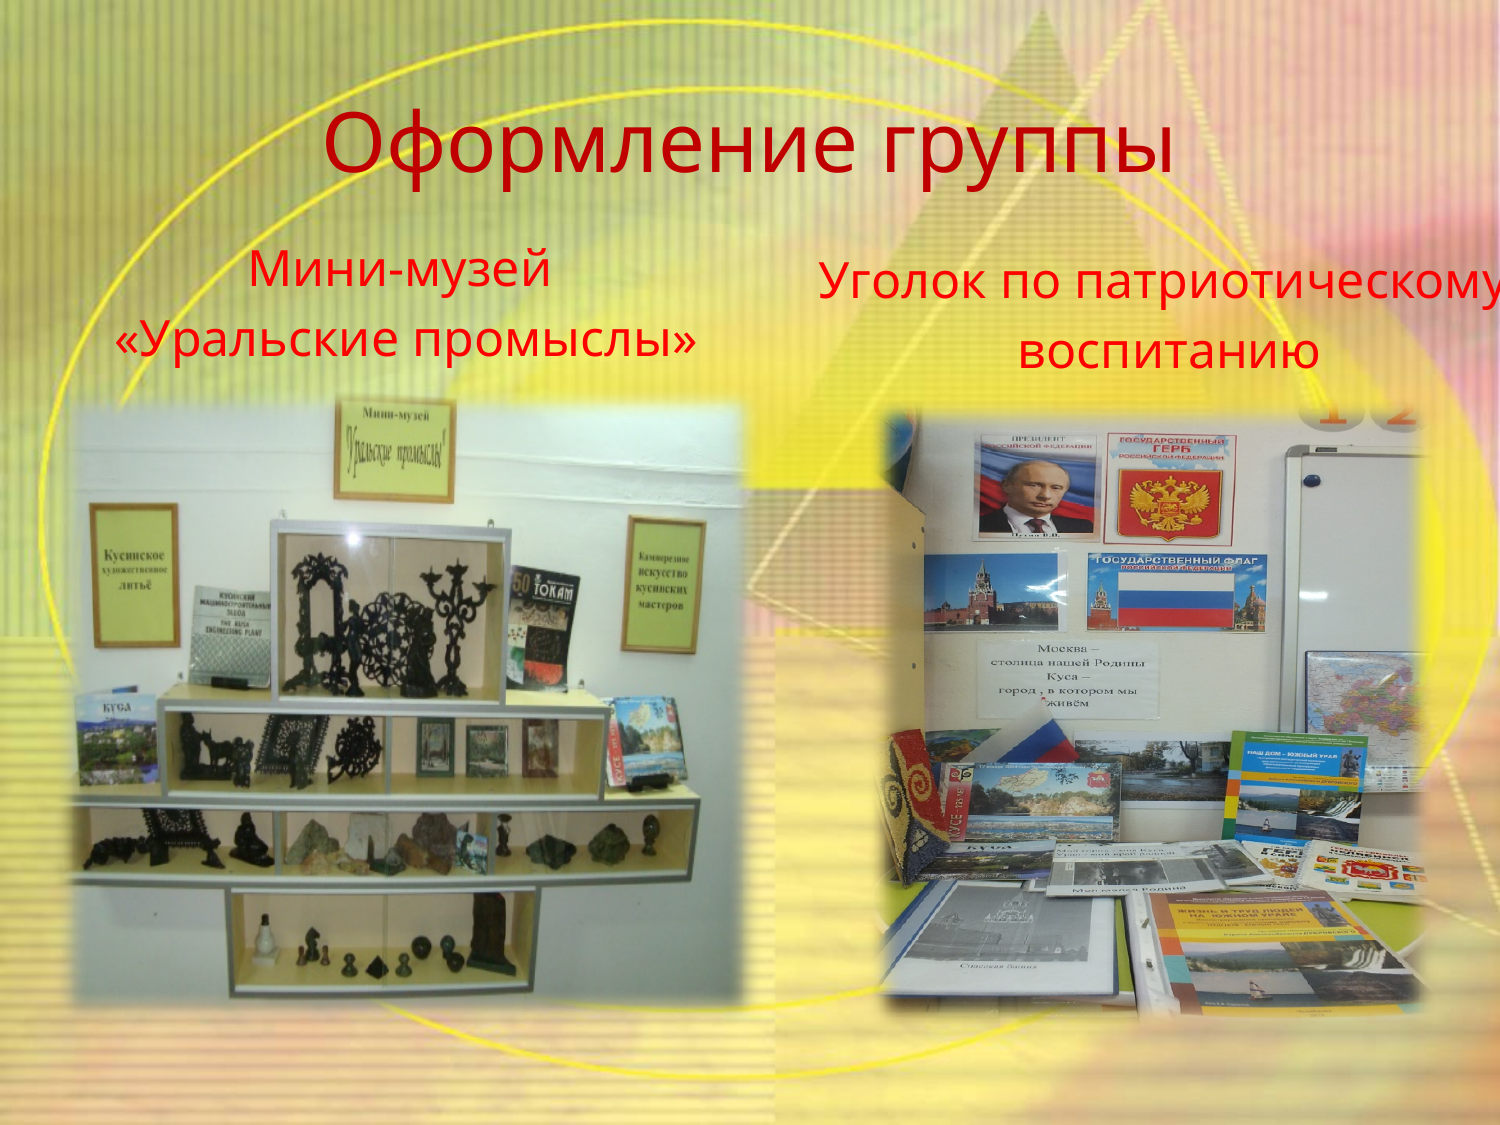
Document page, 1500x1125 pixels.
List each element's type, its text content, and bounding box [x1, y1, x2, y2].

picture [0, 0, 1500, 1125]
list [52, 385, 763, 1024]
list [867, 396, 1436, 1029]
list Мини-музей «Уральские промыслы» [74, 278, 738, 383]
title Оформление группы [74, 44, 1426, 233]
list Уголок по патриотическому воспитанию [773, 266, 1500, 445]
